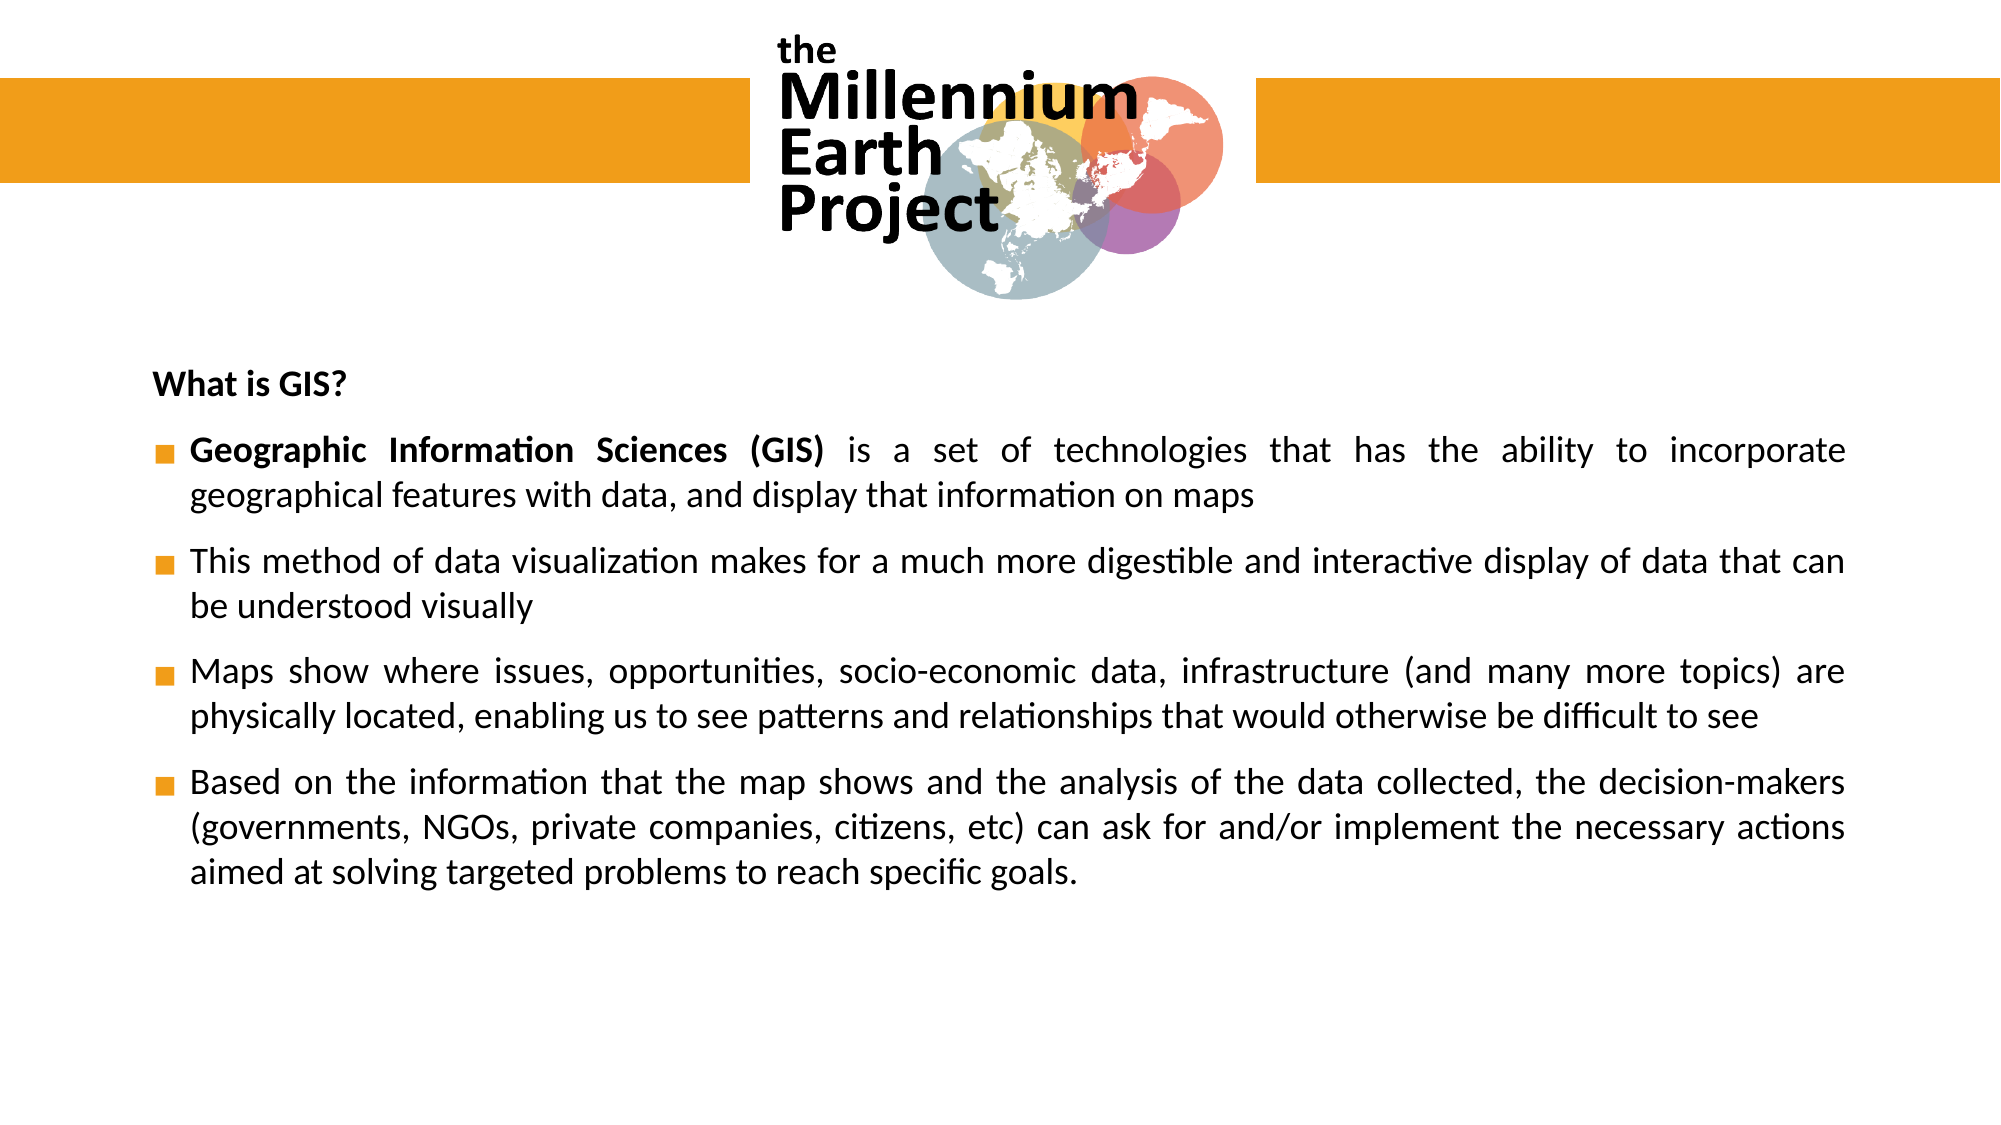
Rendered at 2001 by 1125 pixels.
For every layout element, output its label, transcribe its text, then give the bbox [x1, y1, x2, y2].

text_box [0, 78, 750, 183]
list What is GIS? Geographic Information Sciences (GIS) is a set of technologies that has the ability to incorporate geographical features with data, and display that information on maps This method of data visualization makes for a much more digestible and interactive display of data that can be understood visually Maps show where issues, opportunities, socio-economic data, infrastructure (and many more topics) are physically located, enabling us to see patterns and relationships that would otherwise be difficult to see Based on the information that the map shows and the analysis of the data collected, the decision-makers (governments, NGOs, private companies, citizens, etc) can ask for and/or implement the necessary actions aimed at solving targeted problems to reach specific goals. [137, 351, 1863, 1025]
picture [771, 12, 1229, 309]
text_box [1256, 78, 2000, 183]
